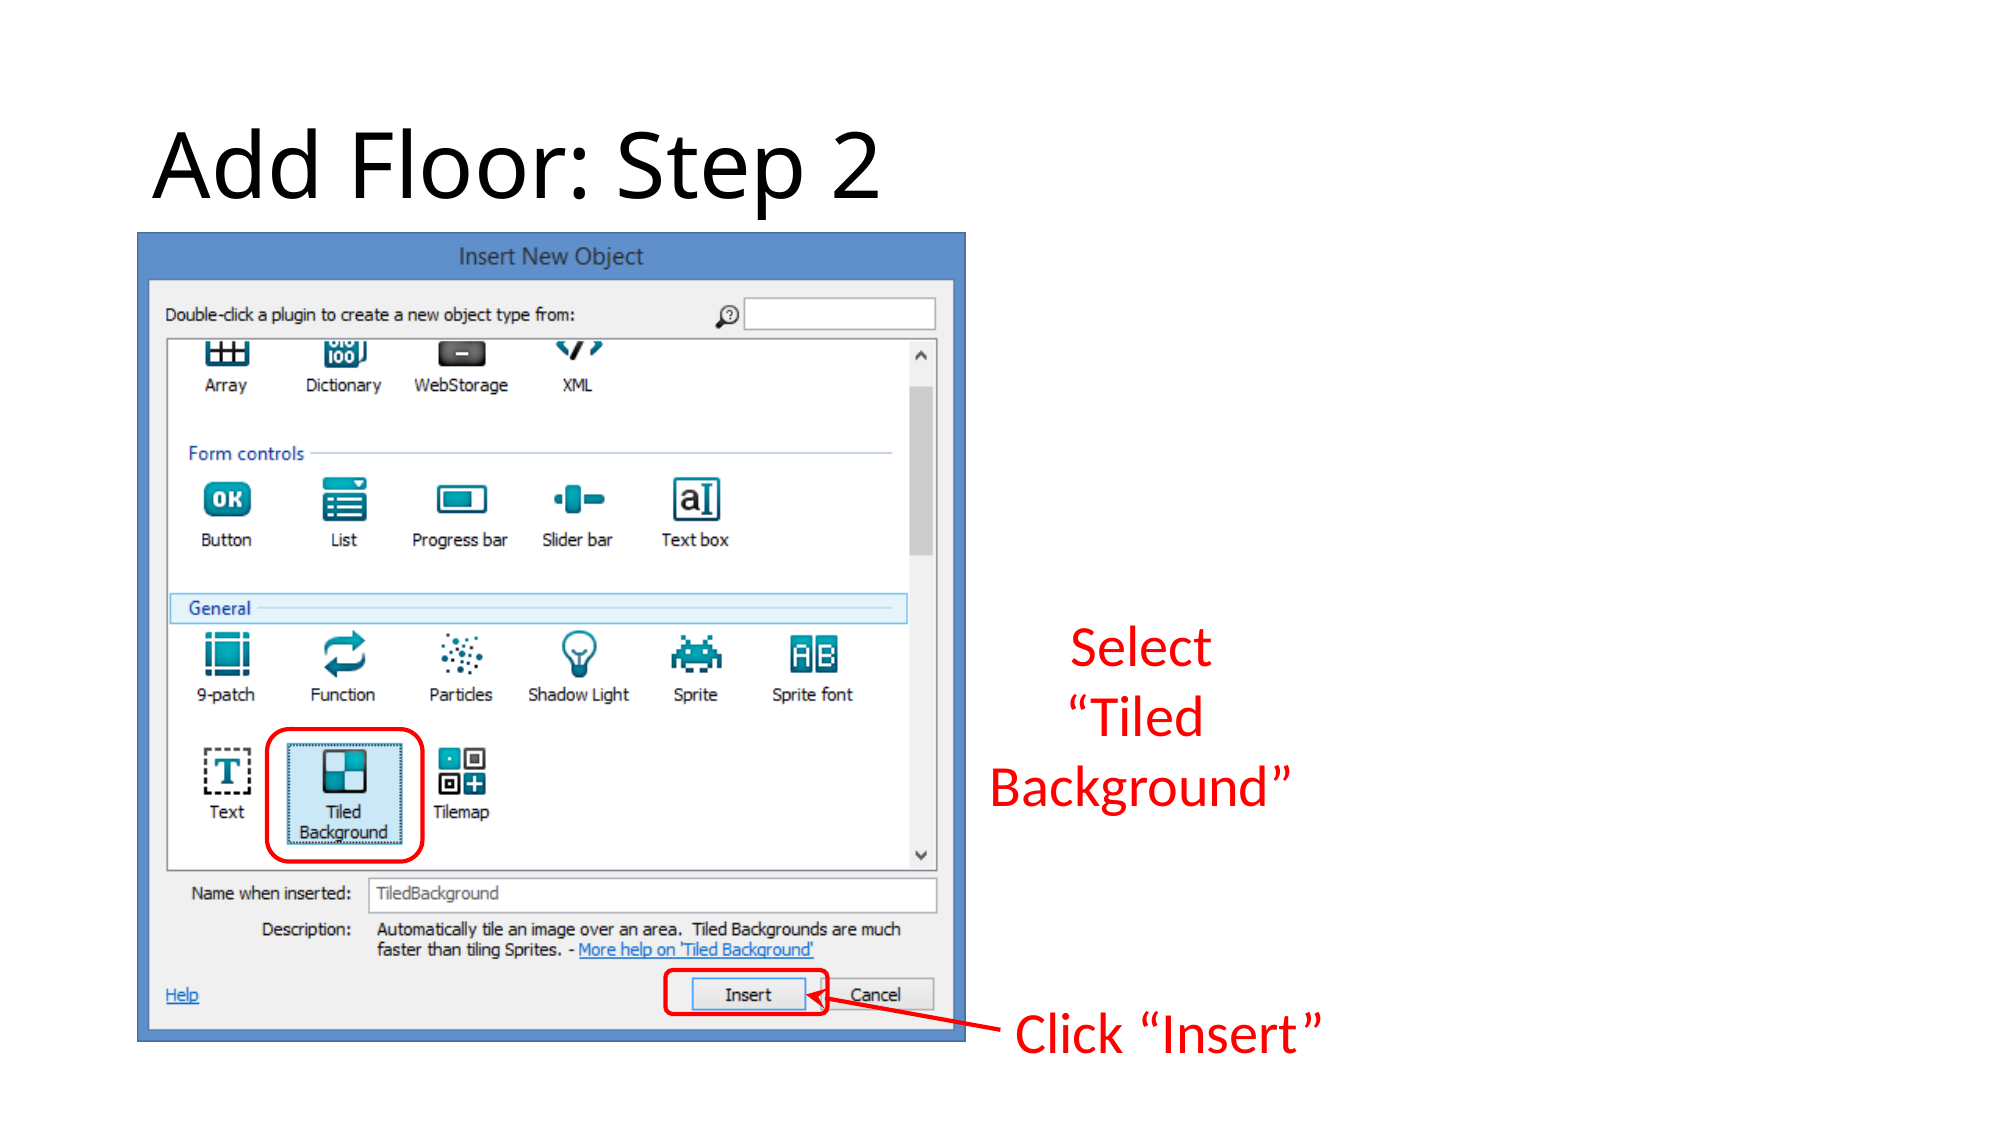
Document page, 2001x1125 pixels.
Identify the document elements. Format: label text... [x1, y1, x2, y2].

title Add Floor: Step 2 [137, 59, 1863, 278]
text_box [805, 994, 1000, 1031]
text_box Click “Insert” [1000, 987, 1340, 1073]
text_box Select “Tiled Background” [974, 601, 1310, 826]
picture [137, 232, 966, 1042]
